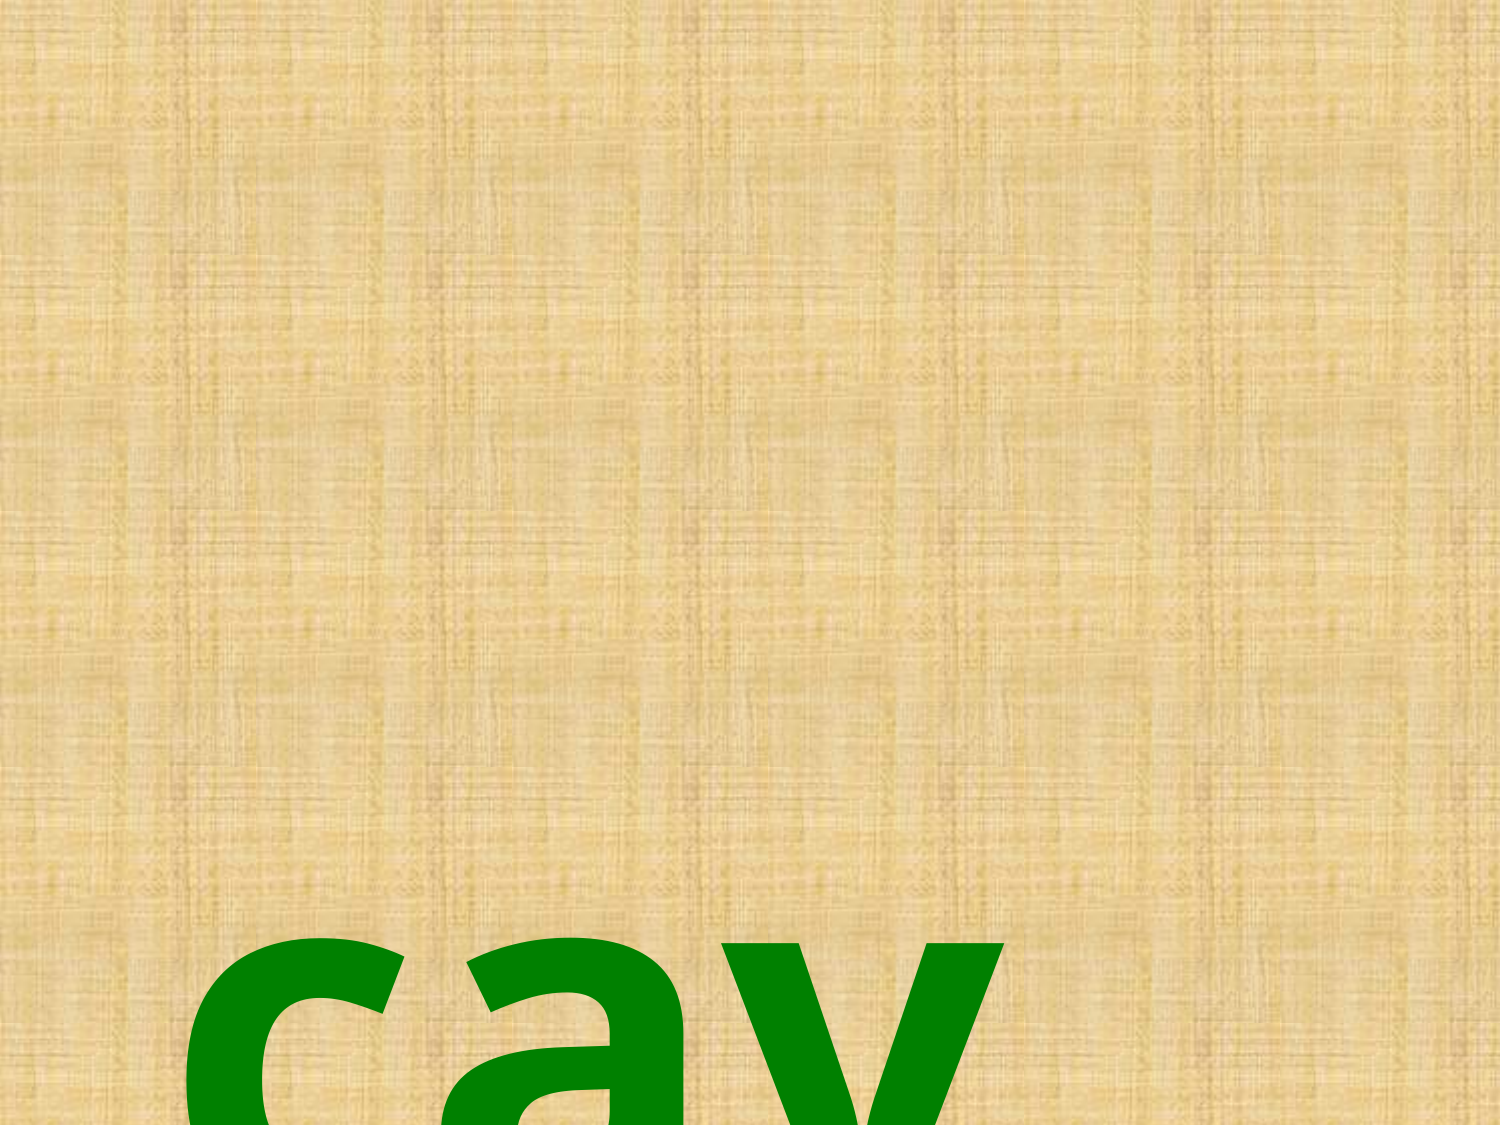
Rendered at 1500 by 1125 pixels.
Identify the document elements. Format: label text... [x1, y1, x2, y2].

text_box cavaLI [149, 112, 1263, 1125]
picture [0, 0, 1500, 1125]
